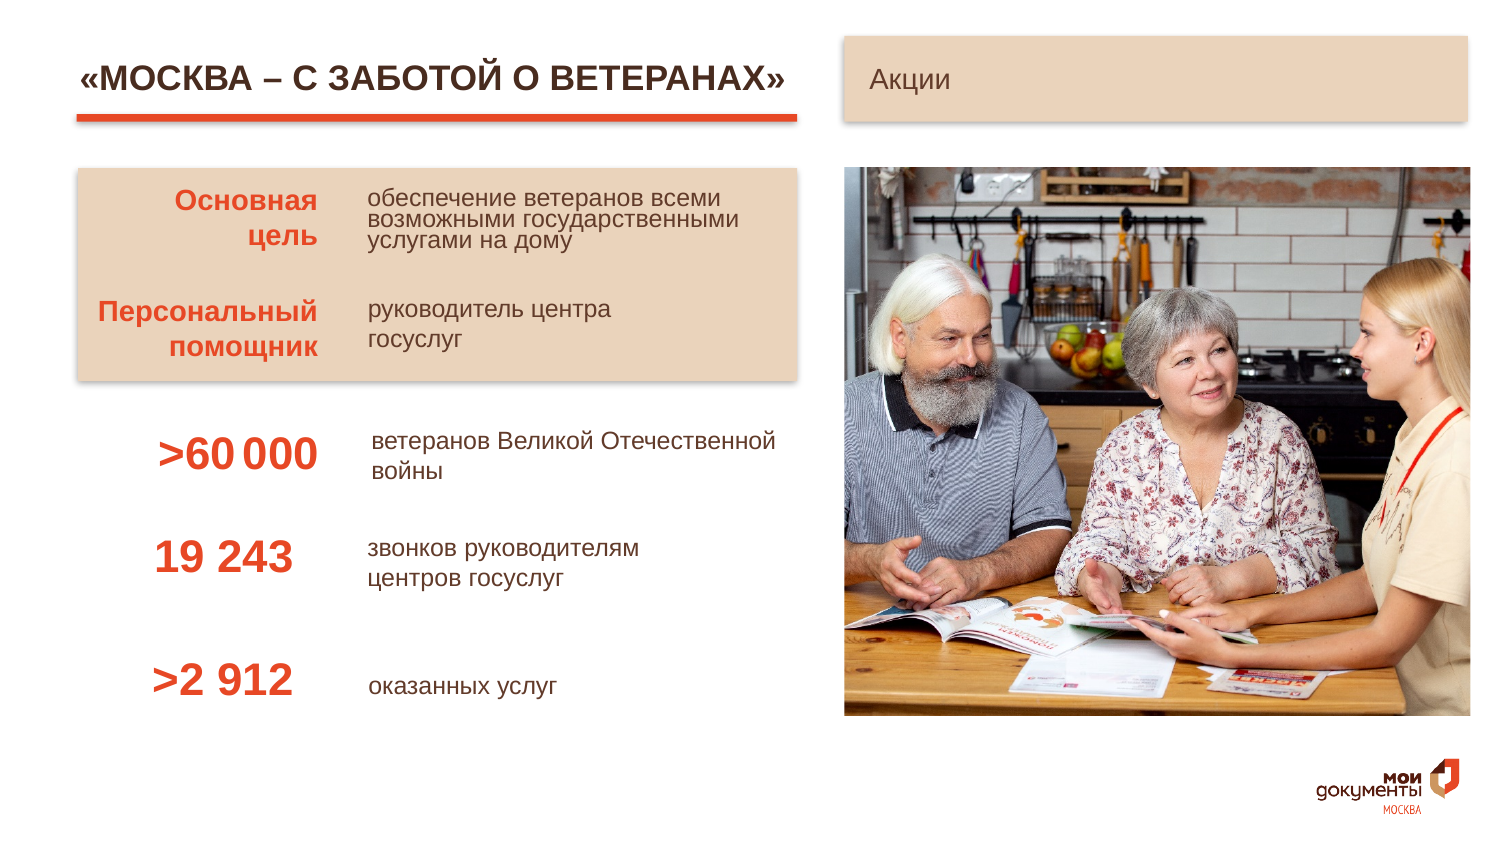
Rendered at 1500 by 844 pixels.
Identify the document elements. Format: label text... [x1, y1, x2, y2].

text_box руководитель центра госуслуг [367, 285, 722, 360]
text_box >60 000 [118, 420, 319, 479]
text_box [76, 113, 798, 122]
text_box [844, 35, 1469, 122]
text_box 19 243 [136, 559, 319, 604]
picture [1307, 752, 1469, 822]
text_box Персональный помощник [94, 287, 319, 363]
text_box ветеранов Великой Отечественной войны [353, 417, 817, 492]
text_box Основная цель [153, 176, 319, 251]
text_box обеспечение ветеранов всеми возможными государственными услугами на дому [365, 188, 829, 254]
text_box «МОСКВА – С ЗАБОТОЙ О ВЕТЕРАНАХ» [64, 47, 815, 106]
text_box звонков руководителям центров госуслуг [365, 527, 764, 591]
text_box Акции [869, 48, 1447, 107]
text_box [77, 167, 798, 382]
picture [844, 166, 1471, 716]
text_box оказанных услуг [366, 665, 669, 700]
text_box >2 912 [129, 682, 319, 727]
